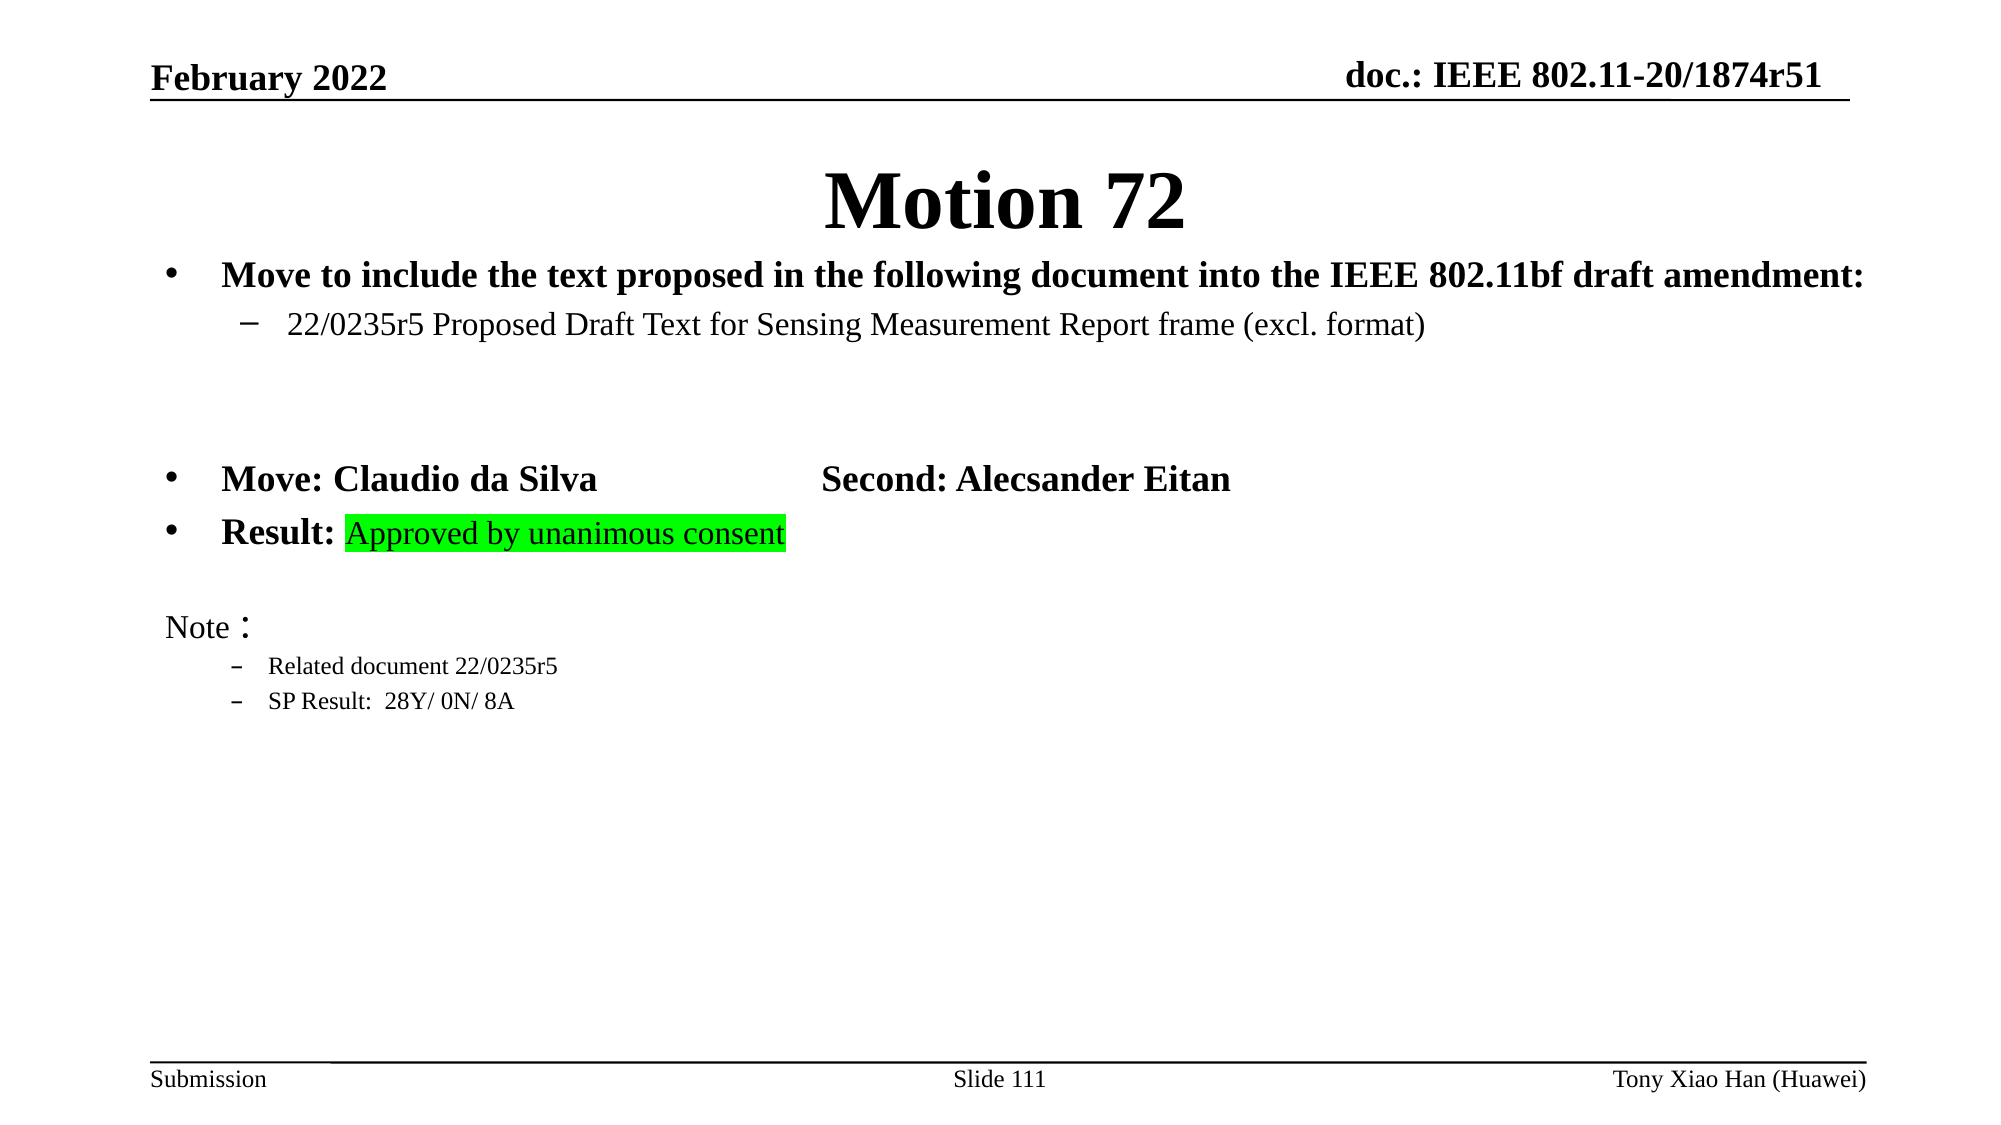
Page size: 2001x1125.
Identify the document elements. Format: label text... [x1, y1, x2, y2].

text_box Motion 72 [368, 137, 1644, 212]
text_box Move to include the text proposed in the following document into the IEEE 802.11bf draft amendment: 22/0235r5 Proposed Draft Text for Sensing Measurement Report frame (excl. format) Move: Claudio da Silva Second: Alecsander Eitan Result: Approved by unanimous consent Note： Related document 22/0235r5 SP Result: 28Y/ 0N/ 8A [150, 212, 1900, 900]
